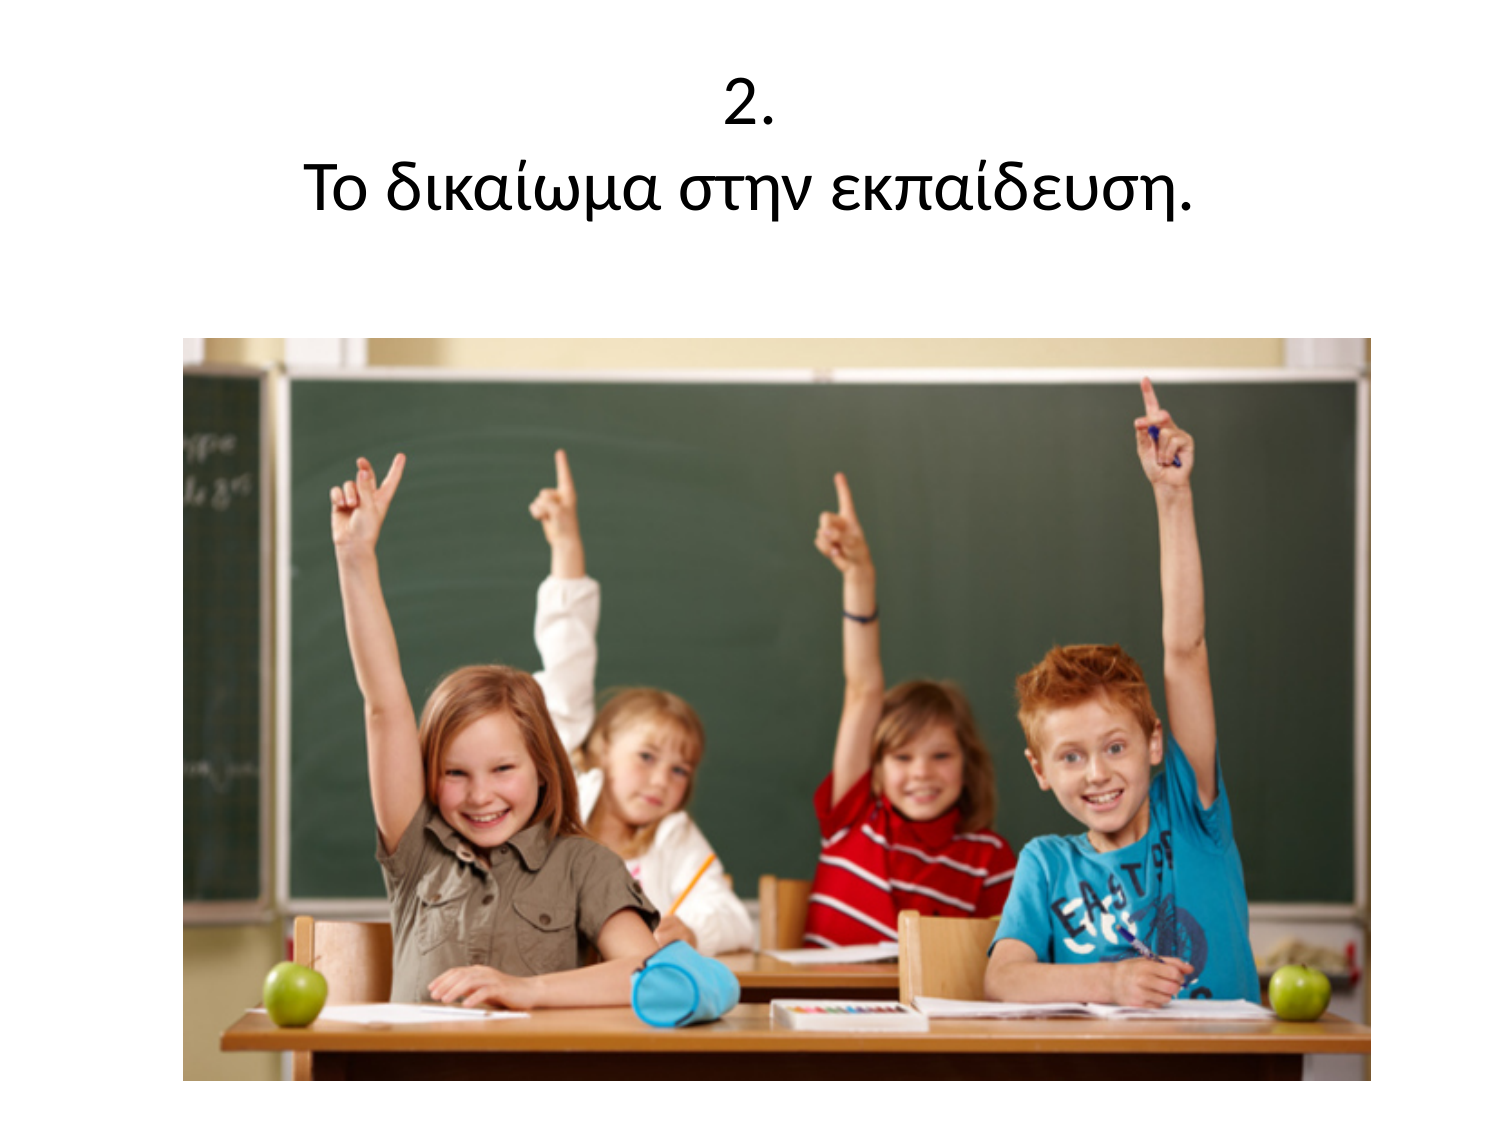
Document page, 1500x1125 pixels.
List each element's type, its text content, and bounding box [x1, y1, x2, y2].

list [182, 337, 1372, 1081]
title 2. Το δικαίωμα στην εκπαίδευση. [75, 45, 1425, 233]
